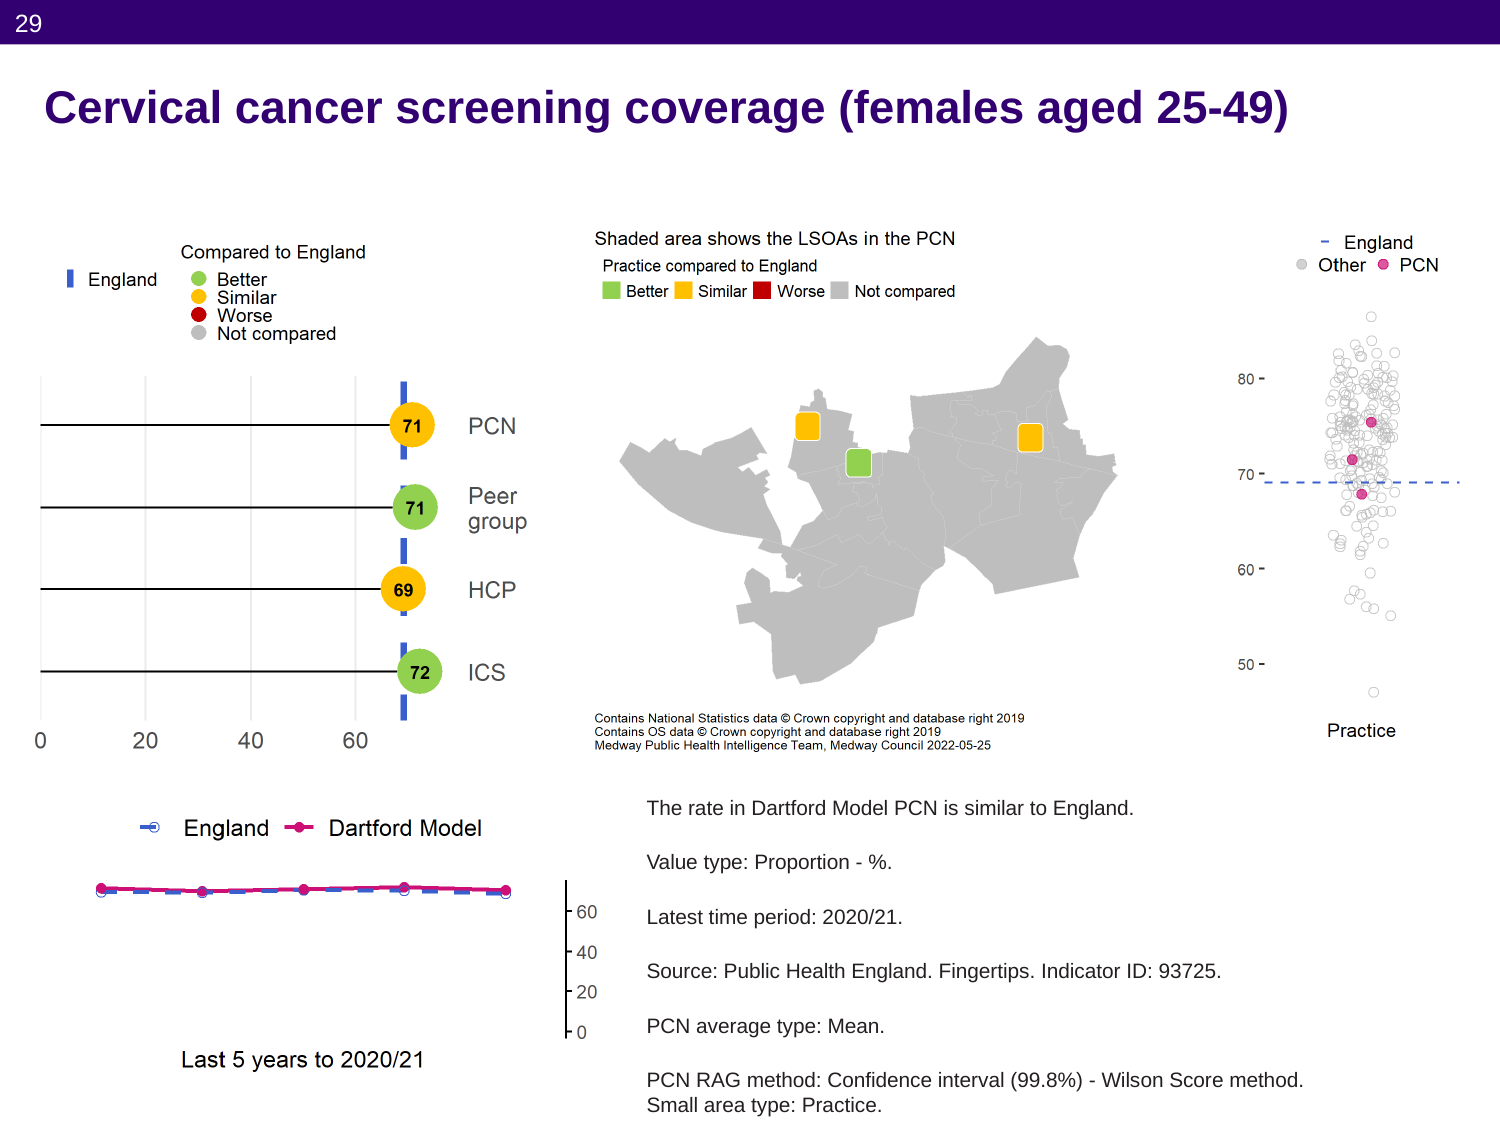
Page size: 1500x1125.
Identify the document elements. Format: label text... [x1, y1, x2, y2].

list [1202, 219, 1471, 752]
list 29 [0, 0, 95, 95]
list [29, 786, 609, 1083]
list The rate in Dartford Model PCN is similar to England. Value type: Proportion - %. Latest time period: 2020/21. Source: Public Health England. Fingertips. Indicator ID: 93725. PCN average type: Mean. PCN RAG method: Confidence interval (99.8%) - Wilson Score method. Small area type: Practice. [631, 786, 1483, 1106]
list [560, 219, 1176, 752]
title Cervical cancer screening coverage (females aged 25-49) [29, 70, 1471, 138]
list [29, 219, 539, 764]
